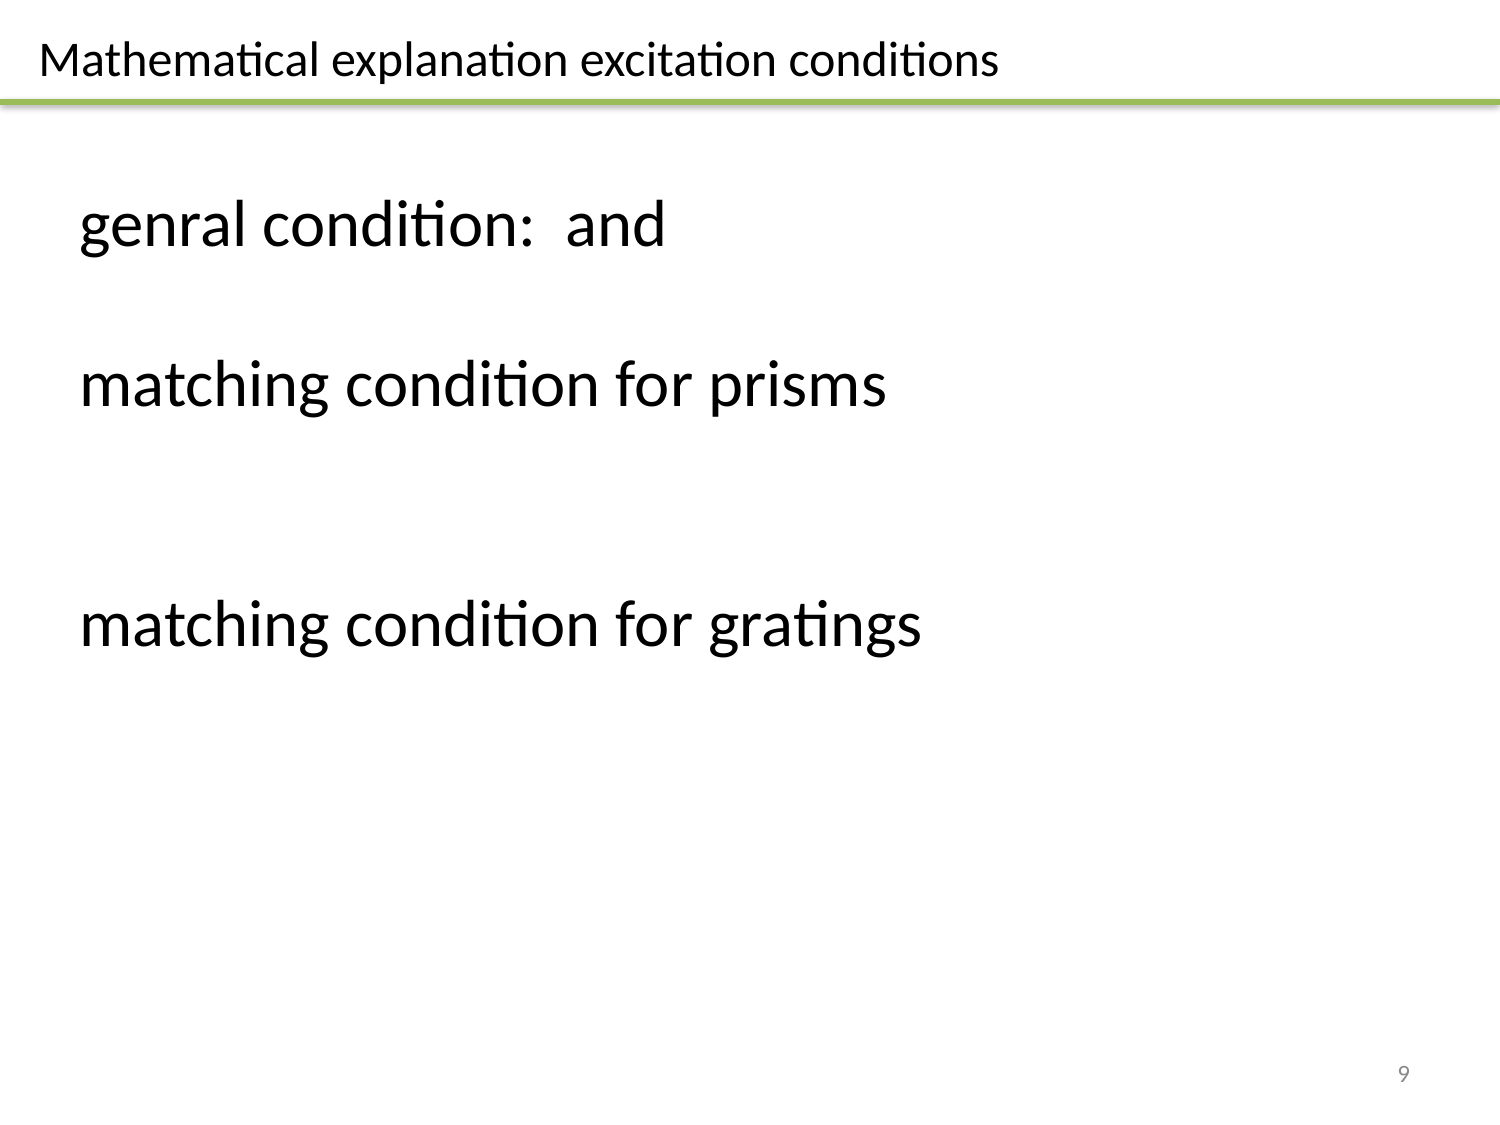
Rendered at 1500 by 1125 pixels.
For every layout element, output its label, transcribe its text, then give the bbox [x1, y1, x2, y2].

text_box Mathematical explanation excitation conditions [23, 19, 1329, 94]
slide_number 9 [1074, 1042, 1425, 1103]
